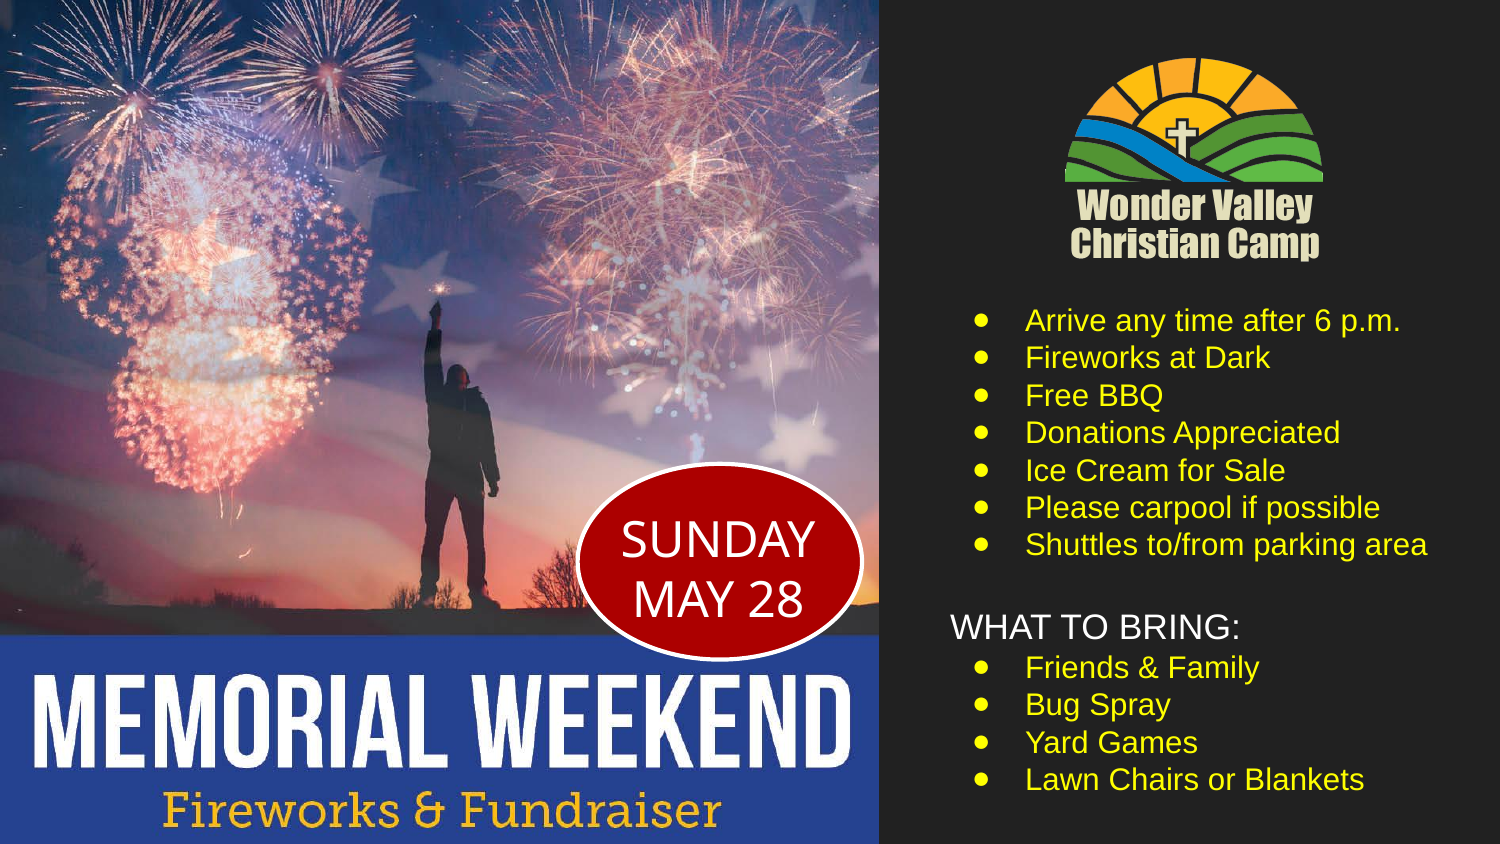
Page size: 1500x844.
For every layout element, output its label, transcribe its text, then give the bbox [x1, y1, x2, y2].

picture [0, 0, 879, 844]
picture [1065, 51, 1323, 269]
subtitle Arrive any time after 6 p.m. Fireworks at Dark Free BBQ Donations Appreciated Ice Cream for Sale Please carpool if possible Shuttles to/from parking area WHAT TO BRING: Friends & Family Bug Spray Yard Games Lawn Chairs or Blankets [934, 284, 1451, 786]
